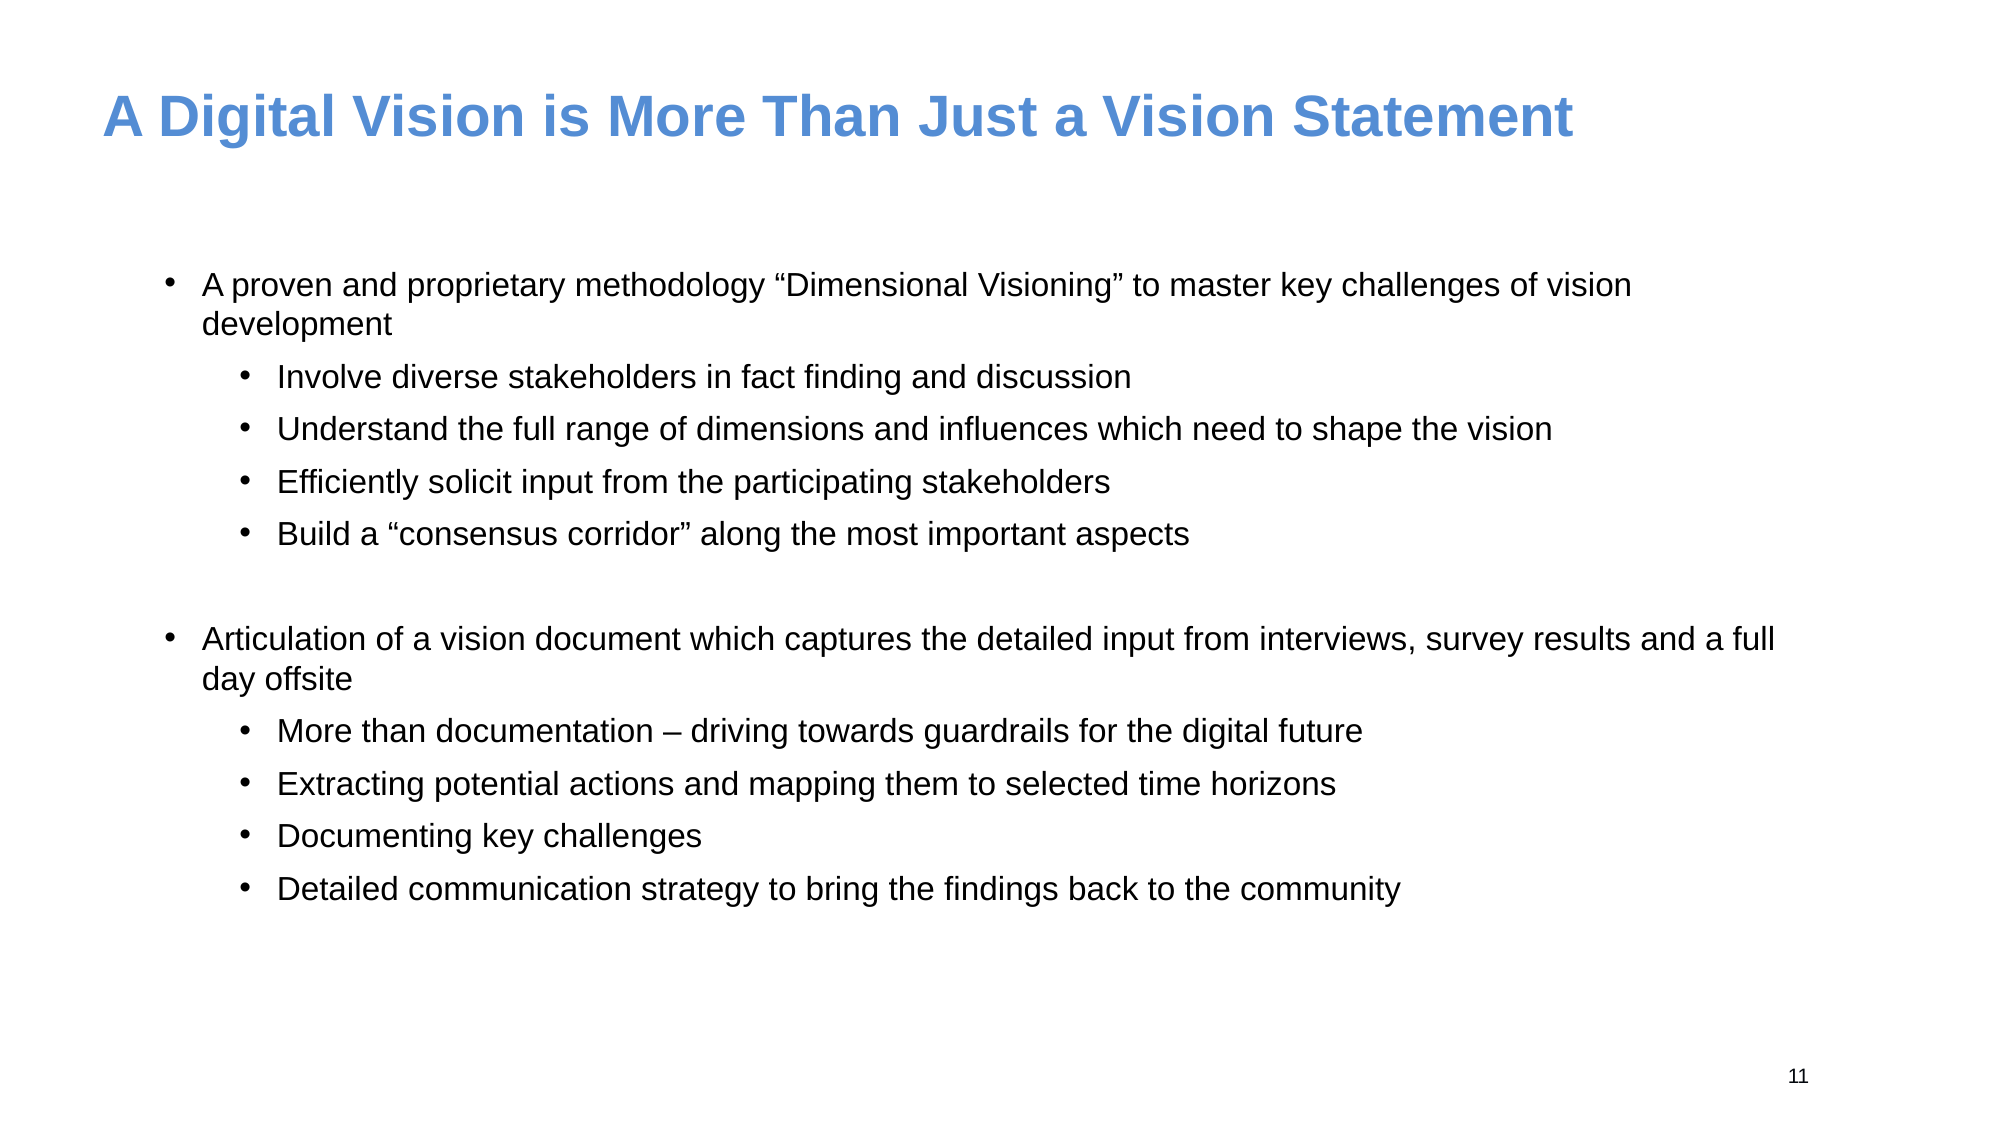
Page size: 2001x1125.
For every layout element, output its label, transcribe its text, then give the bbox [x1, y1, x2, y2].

slide_number 10 [1788, 1045, 1855, 1106]
text_box A proven and proprietary methodology “Dimensional Visioning” to master key challenges of vision development Involve diverse stakeholders in fact finding and discussion Understand the full range of dimensions and influences which need to shape the vision Efficiently solicit input from the participating stakeholders Build a “consensus corridor” along the most important aspects Articulation of a vision document which captures the detailed input from interviews, survey results and a full day offsite More than documentation – driving towards guardrails for the digital future Extracting potential actions and mapping them to selected time horizons Documenting key challenges Detailed communication strategy to bring the findings back to the community [149, 255, 1803, 915]
title A Digital Vision is More Than Just a Vision Statement [102, 78, 1803, 154]
